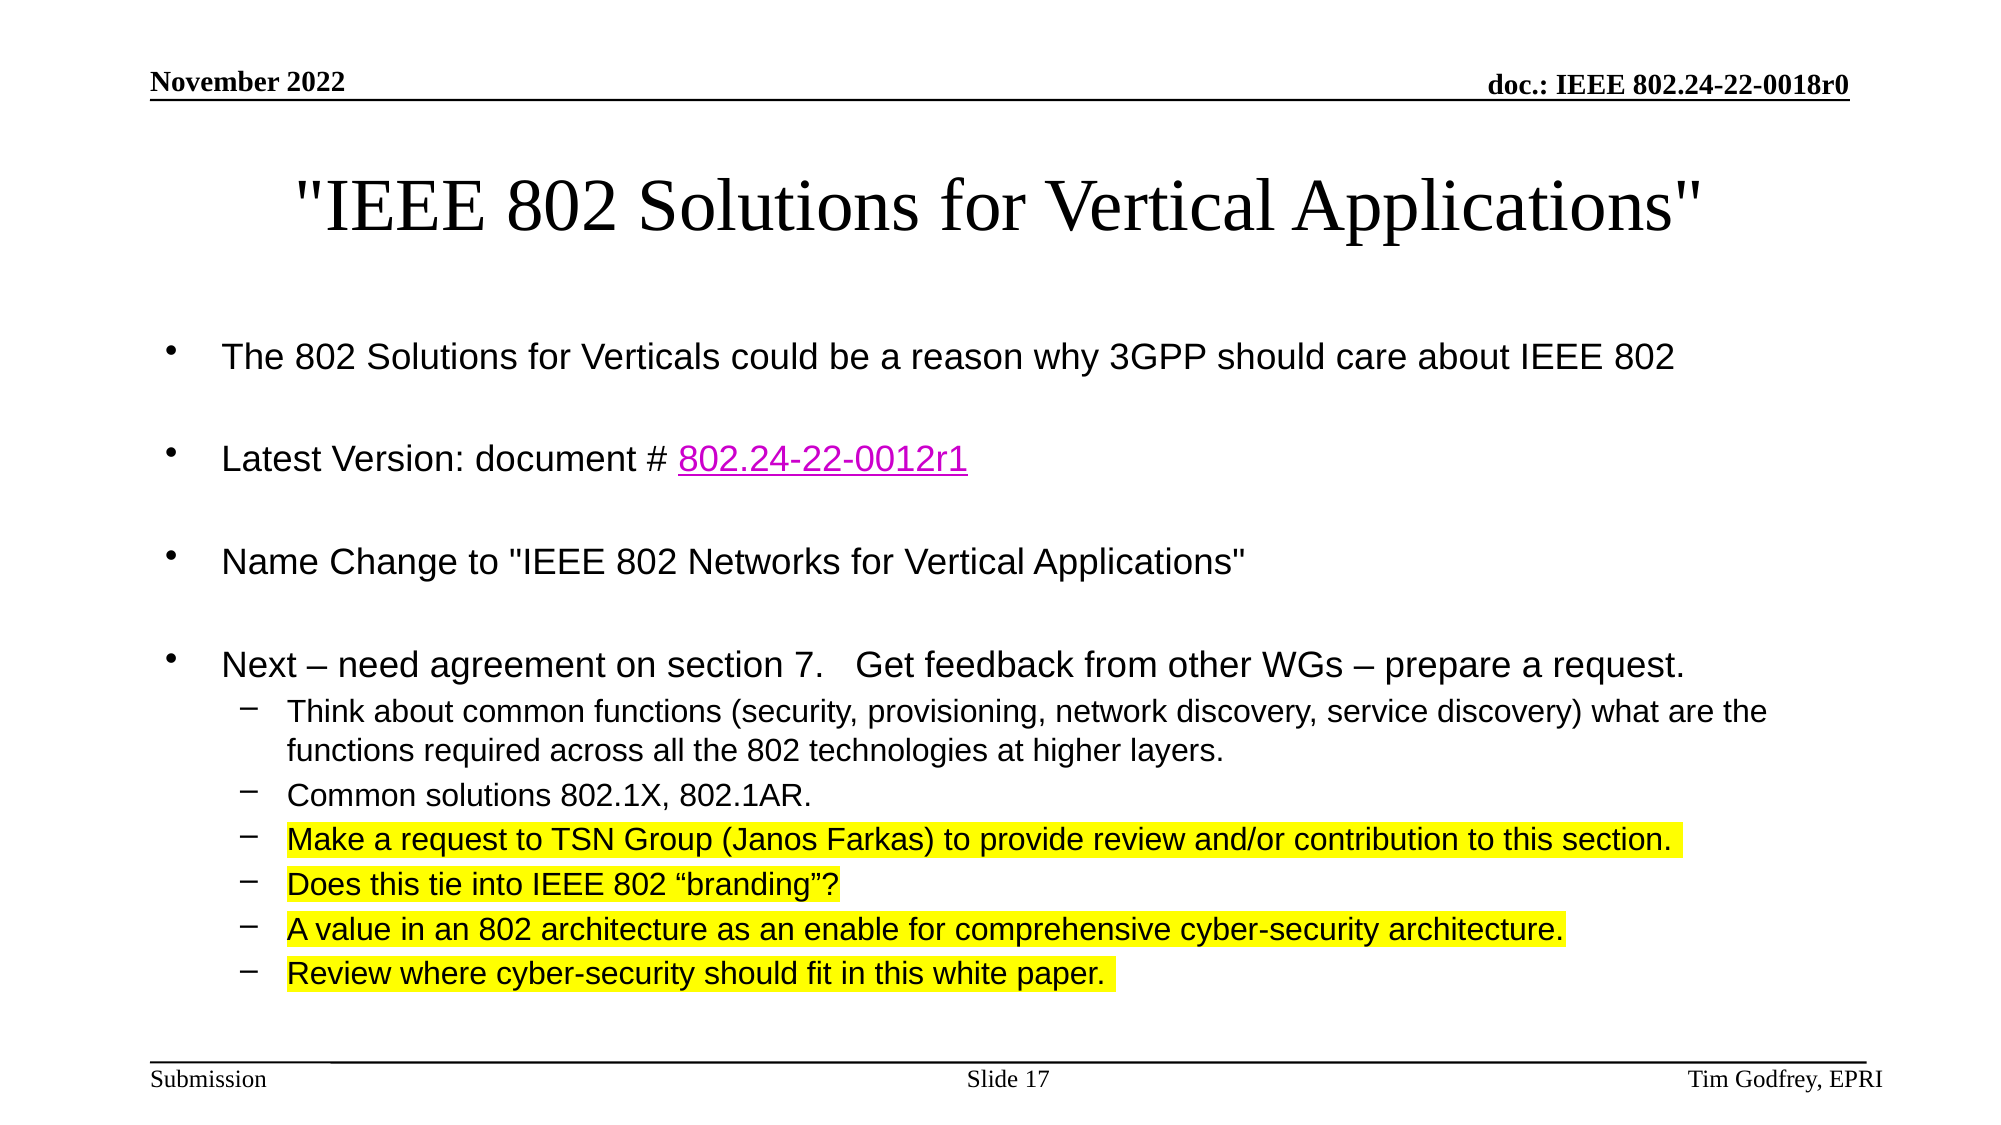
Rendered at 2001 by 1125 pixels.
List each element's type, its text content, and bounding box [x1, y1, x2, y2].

title "IEEE 802 Solutions for Vertical Applications" [150, 112, 1850, 288]
footer Tim Godfrey, EPRI [1200, 1062, 1884, 1108]
slide_number Slide 17 [937, 1062, 1079, 1108]
list The 802 Solutions for Verticals could be a reason why 3GPP should care about IEEE 802 Latest Version: document # 802.24-22-0012r1 Name Change to "IEEE 802 Networks for Vertical Applications" Next – need agreement on section 7. Get feedback from other WGs – prepare a request. Think about common functions (security, provisioning, network discovery, service discovery) what are the functions required across all the 802 technologies at higher layers. Common solutions 802.1X, 802.1AR. Make a request to TSN Group (Janos Farkas) to provide review and/or contribution to this section. Does this tie into IEEE 802 “branding”? A value in an 802 architecture as an enable for comprehensive cyber-security architecture. Review where cyber-security should fit in this white paper. [150, 324, 1850, 1000]
